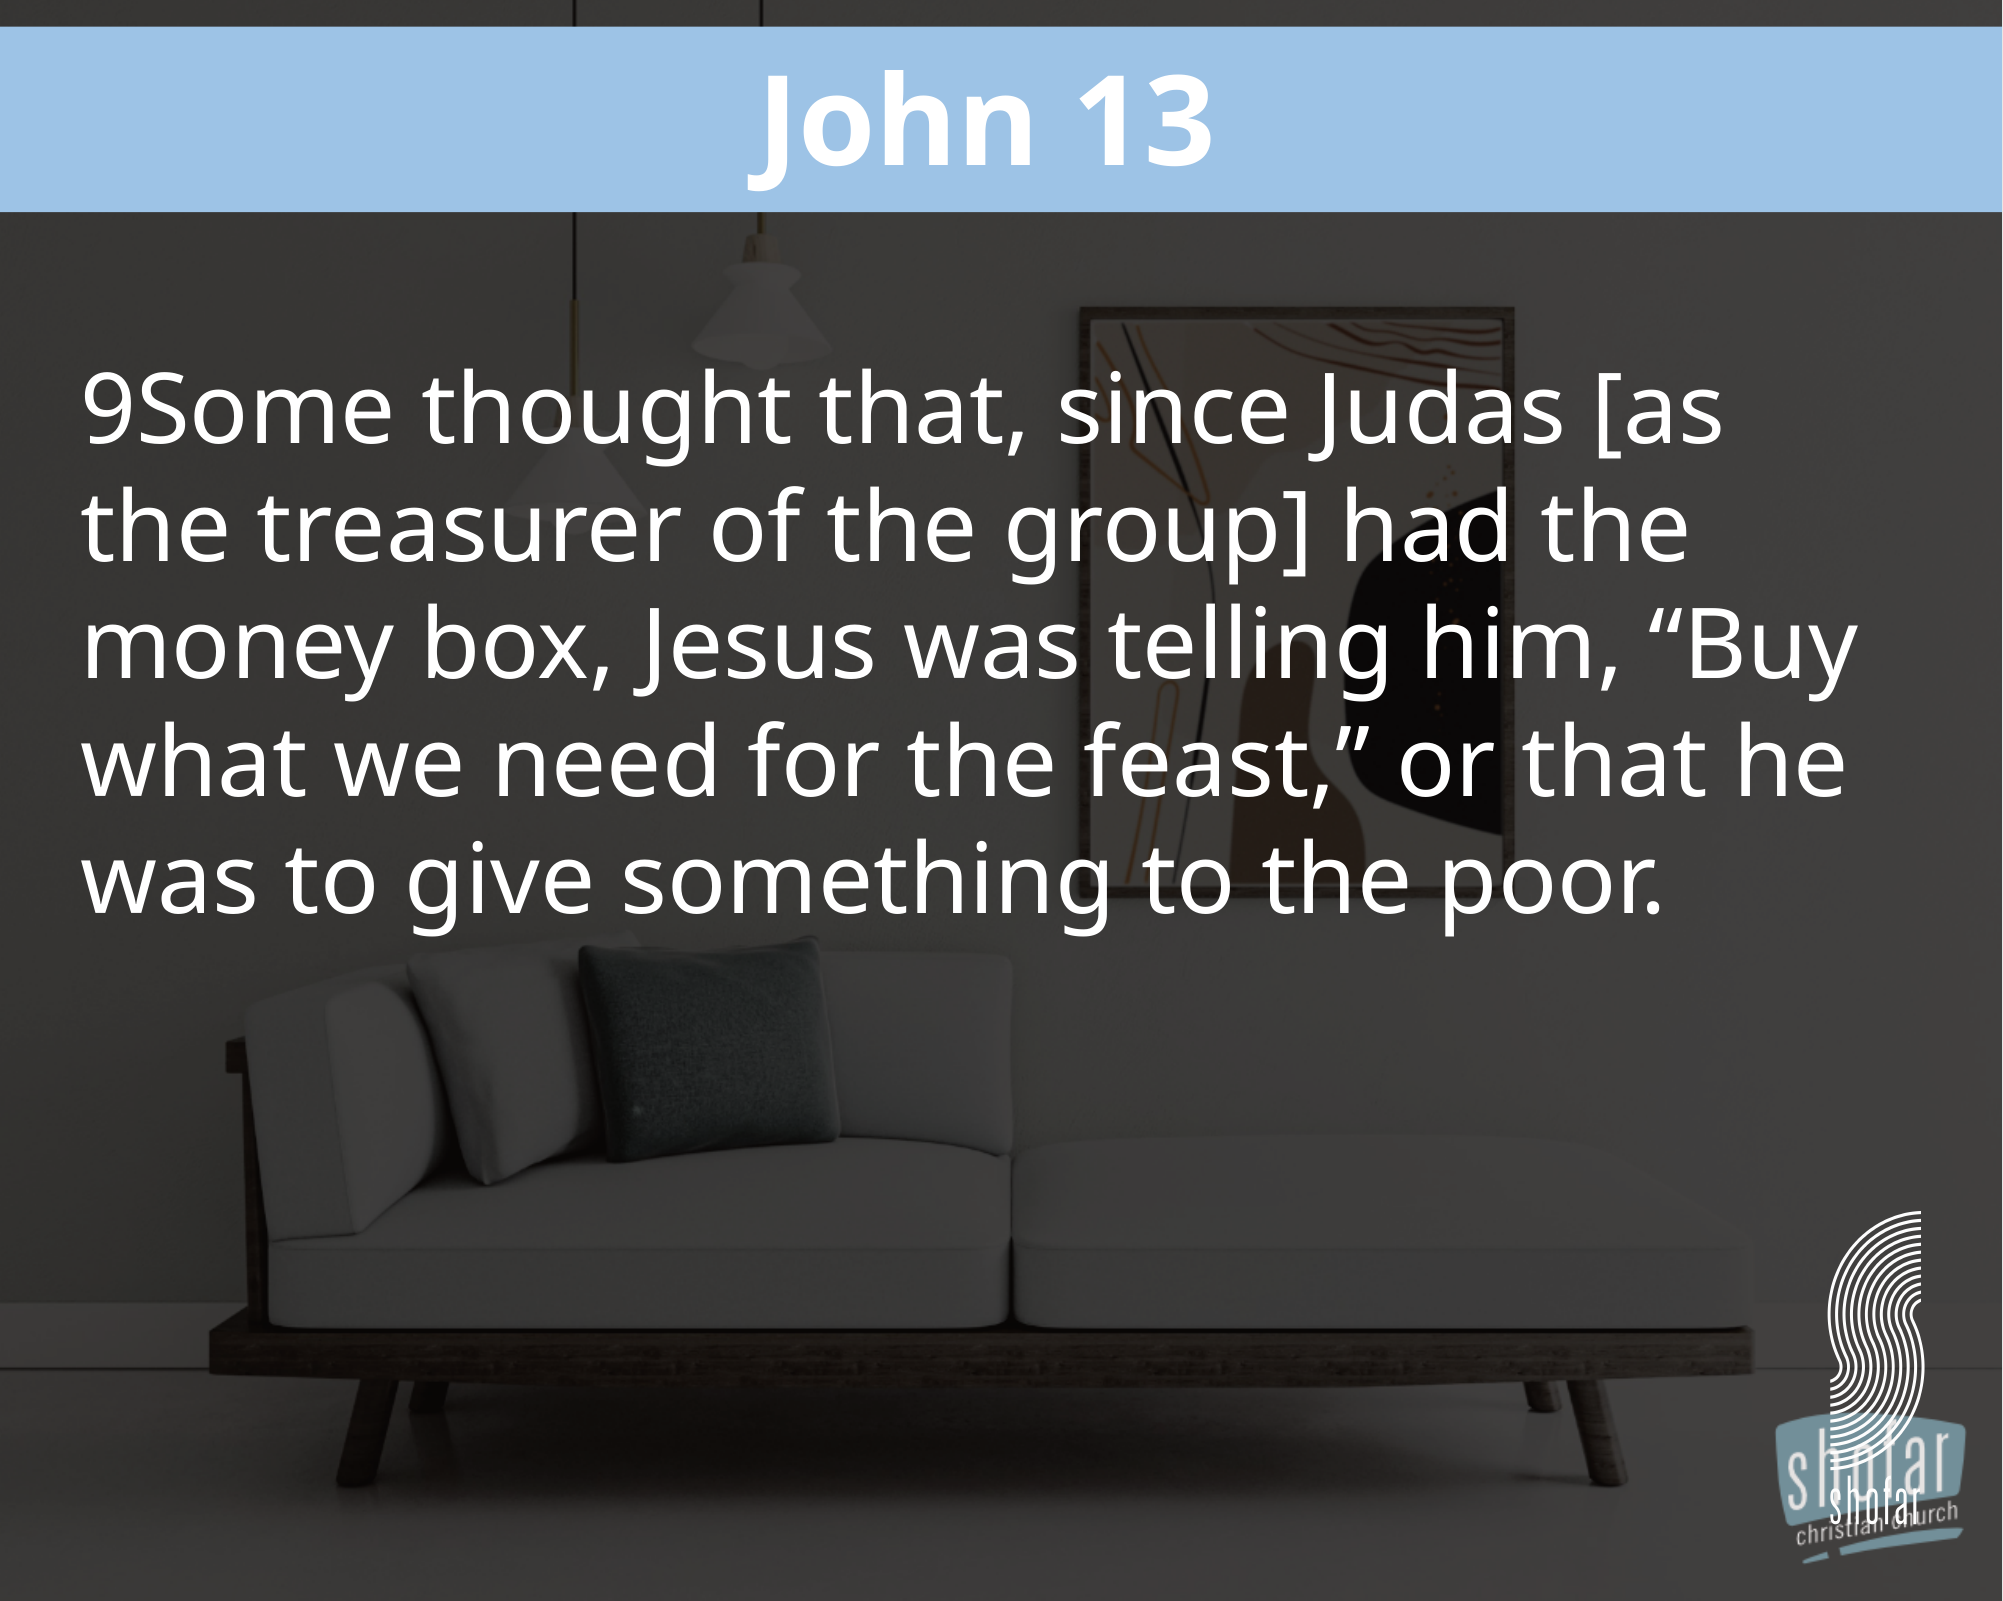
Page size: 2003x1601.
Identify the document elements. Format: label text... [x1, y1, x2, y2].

picture [0, 300, 2003, 1601]
text_box 9Some thought that, since Judas [as the treasurer of the group] had the money box, Jesus was telling him, “Buy what we need for the feast,” or that he was to give something to the poor. [70, 338, 1904, 941]
text_box John 13 [0, 0, 2003, 300]
